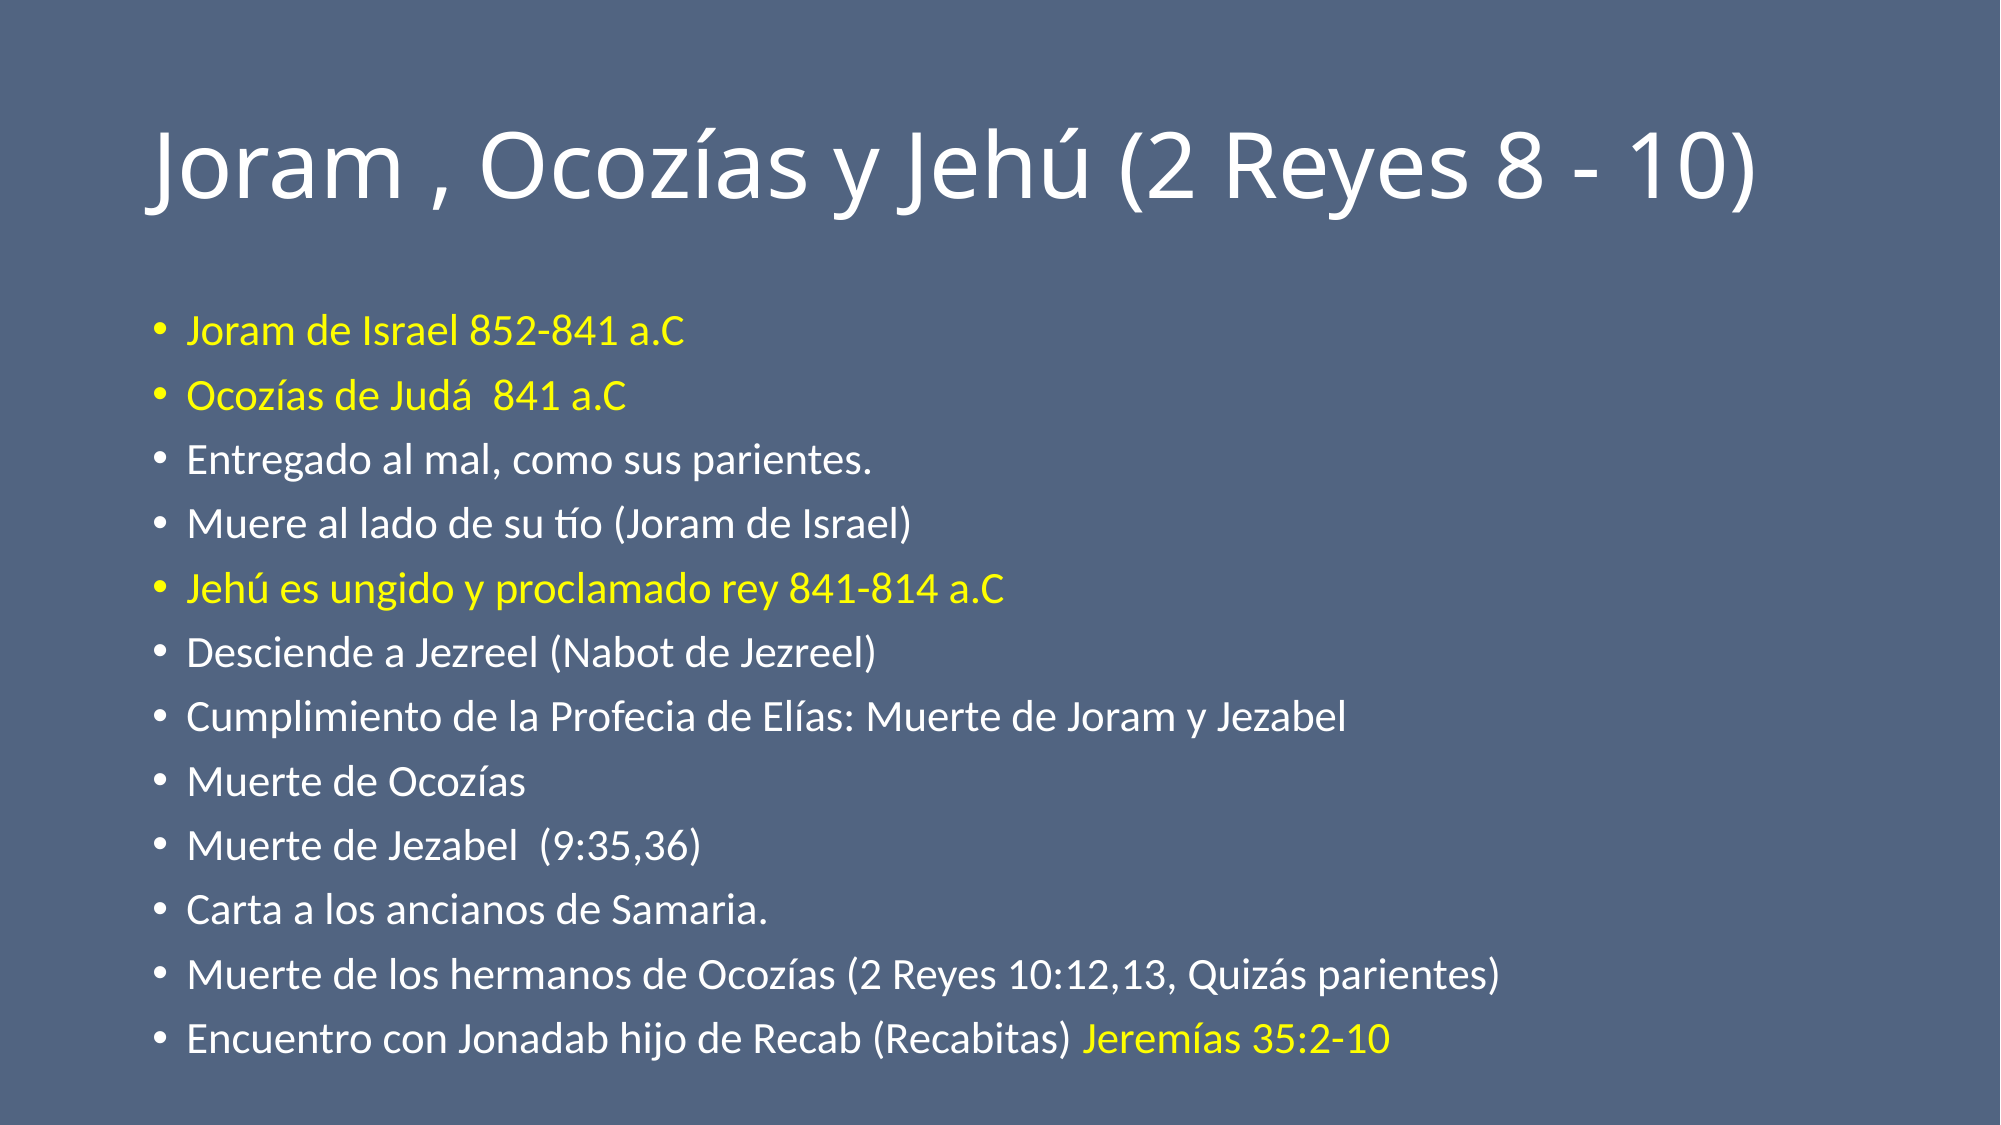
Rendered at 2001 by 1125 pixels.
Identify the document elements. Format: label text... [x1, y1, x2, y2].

title Joram , Ocozías y Jehú (2 Reyes 8 - 10) [137, 59, 1863, 278]
list Joram de Israel 852-841 a.C Ocozías de Judá 841 a.C Entregado al mal, como sus parientes. Muere al lado de su tío (Joram de Israel) Jehú es ungido y proclamado rey 841-814 a.C Desciende a Jezreel (Nabot de Jezreel) Cumplimiento de la Profecia de Elías: Muerte de Joram y Jezabel Muerte de Ocozías Muerte de Jezabel (9:35,36) Carta a los ancianos de Samaria. Muerte de los hermanos de Ocozías (2 Reyes 10:12,13, Quizás parientes) Encuentro con Jonadab hijo de Recab (Recabitas) Jeremías 35:2-10 [137, 299, 1863, 1078]
